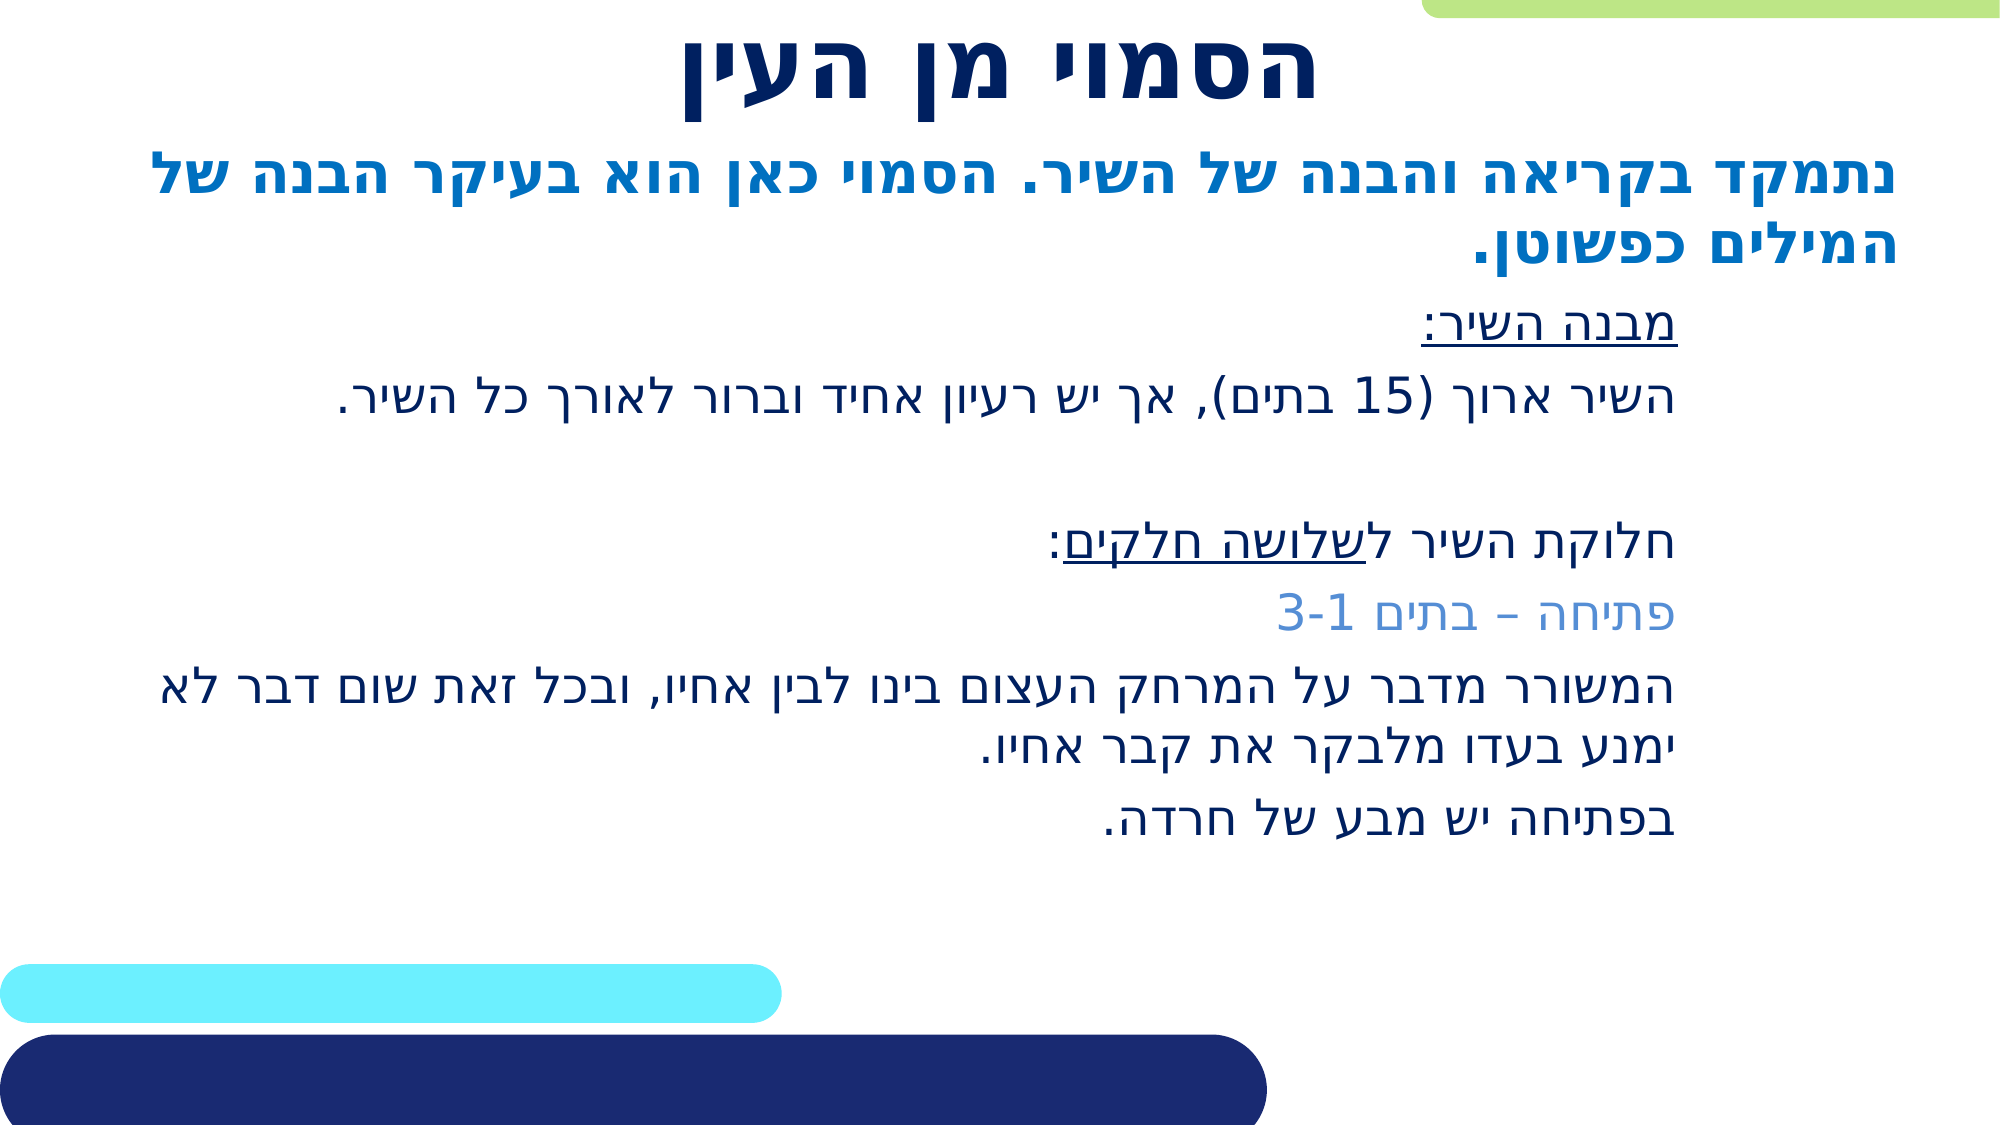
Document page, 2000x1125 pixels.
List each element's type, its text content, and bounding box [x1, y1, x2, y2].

title הסמוי מן העין [84, 0, 1916, 119]
list מבנה השיר: השיר ארוך (15 בתים), אך יש רעיון אחיד וברור לאורך כל השיר. חלוקת השיר לשלושה חלקים: פתיחה – בתים 3-1 המשורר מדבר על המרחק העצום בינו לבין אחיו, ובכל זאת שום דבר לא ימנע בעדו מלבקר את קבר אחיו. בפתיחה יש מבע של חרדה. [84, 283, 1693, 965]
list נתמקד בקריאה והבנה של השיר. הסמוי כאן הוא בעיקר הבנה של המילים כפשוטן. [84, 194, 1916, 284]
